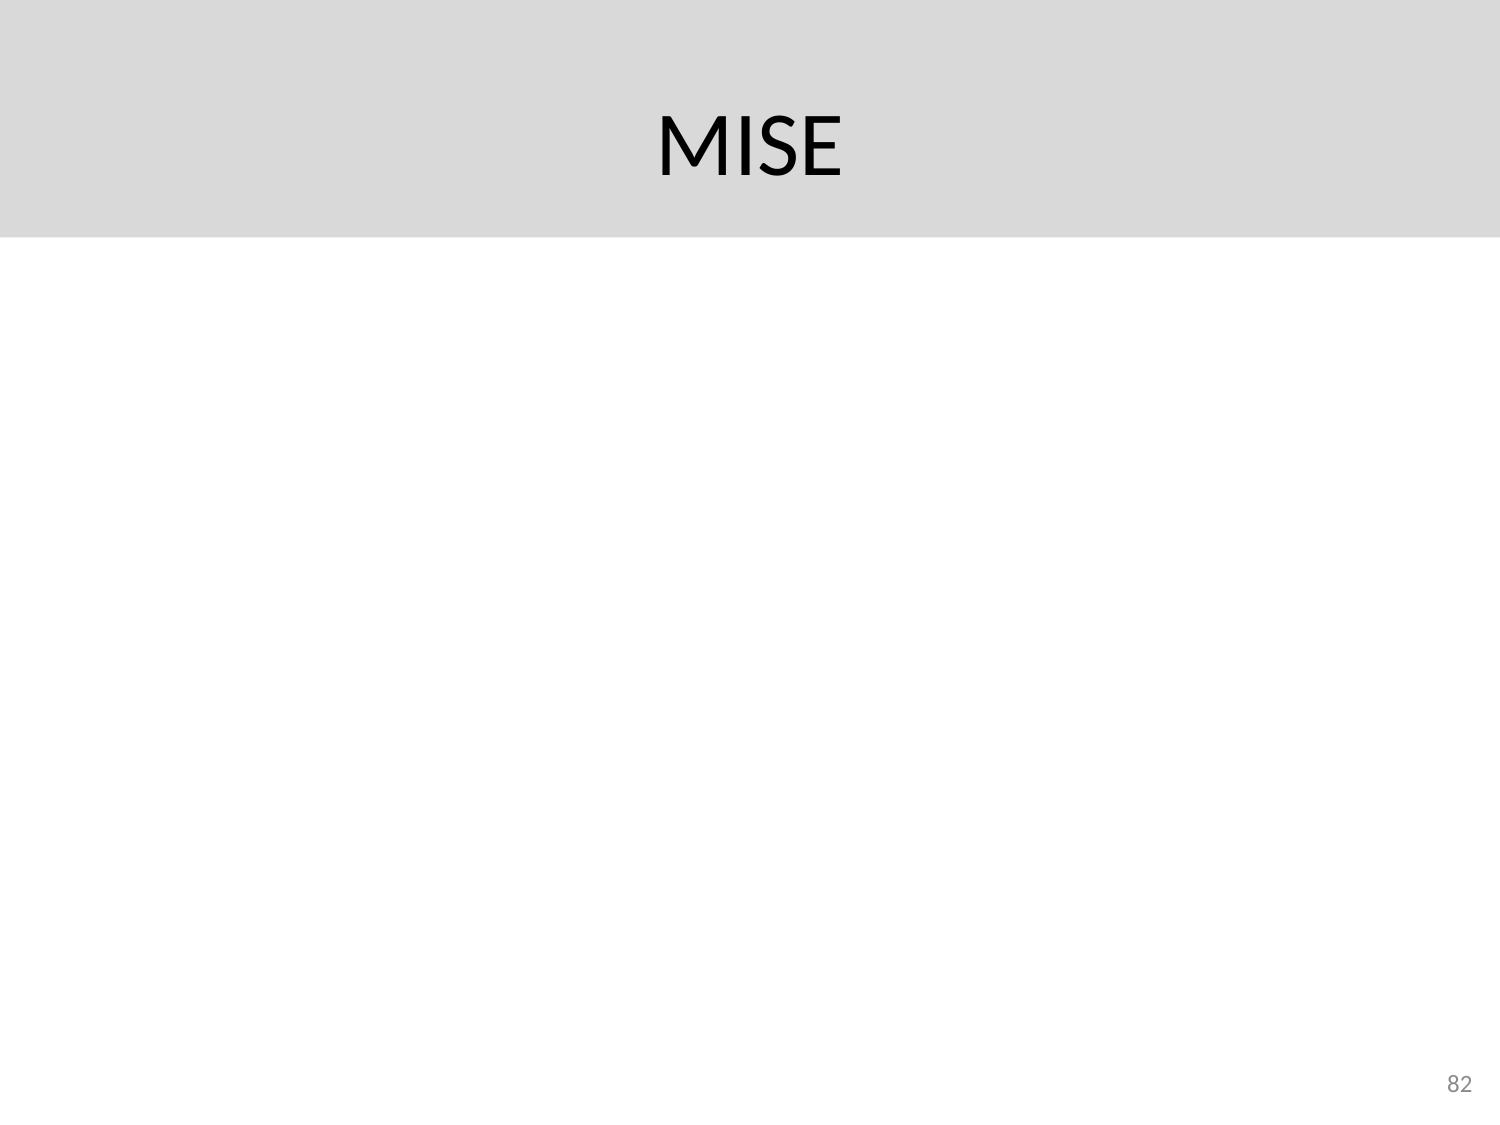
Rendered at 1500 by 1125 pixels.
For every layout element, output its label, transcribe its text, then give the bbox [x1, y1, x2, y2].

title MISE [75, 45, 1425, 233]
slide_number 82 [1137, 1052, 1488, 1113]
